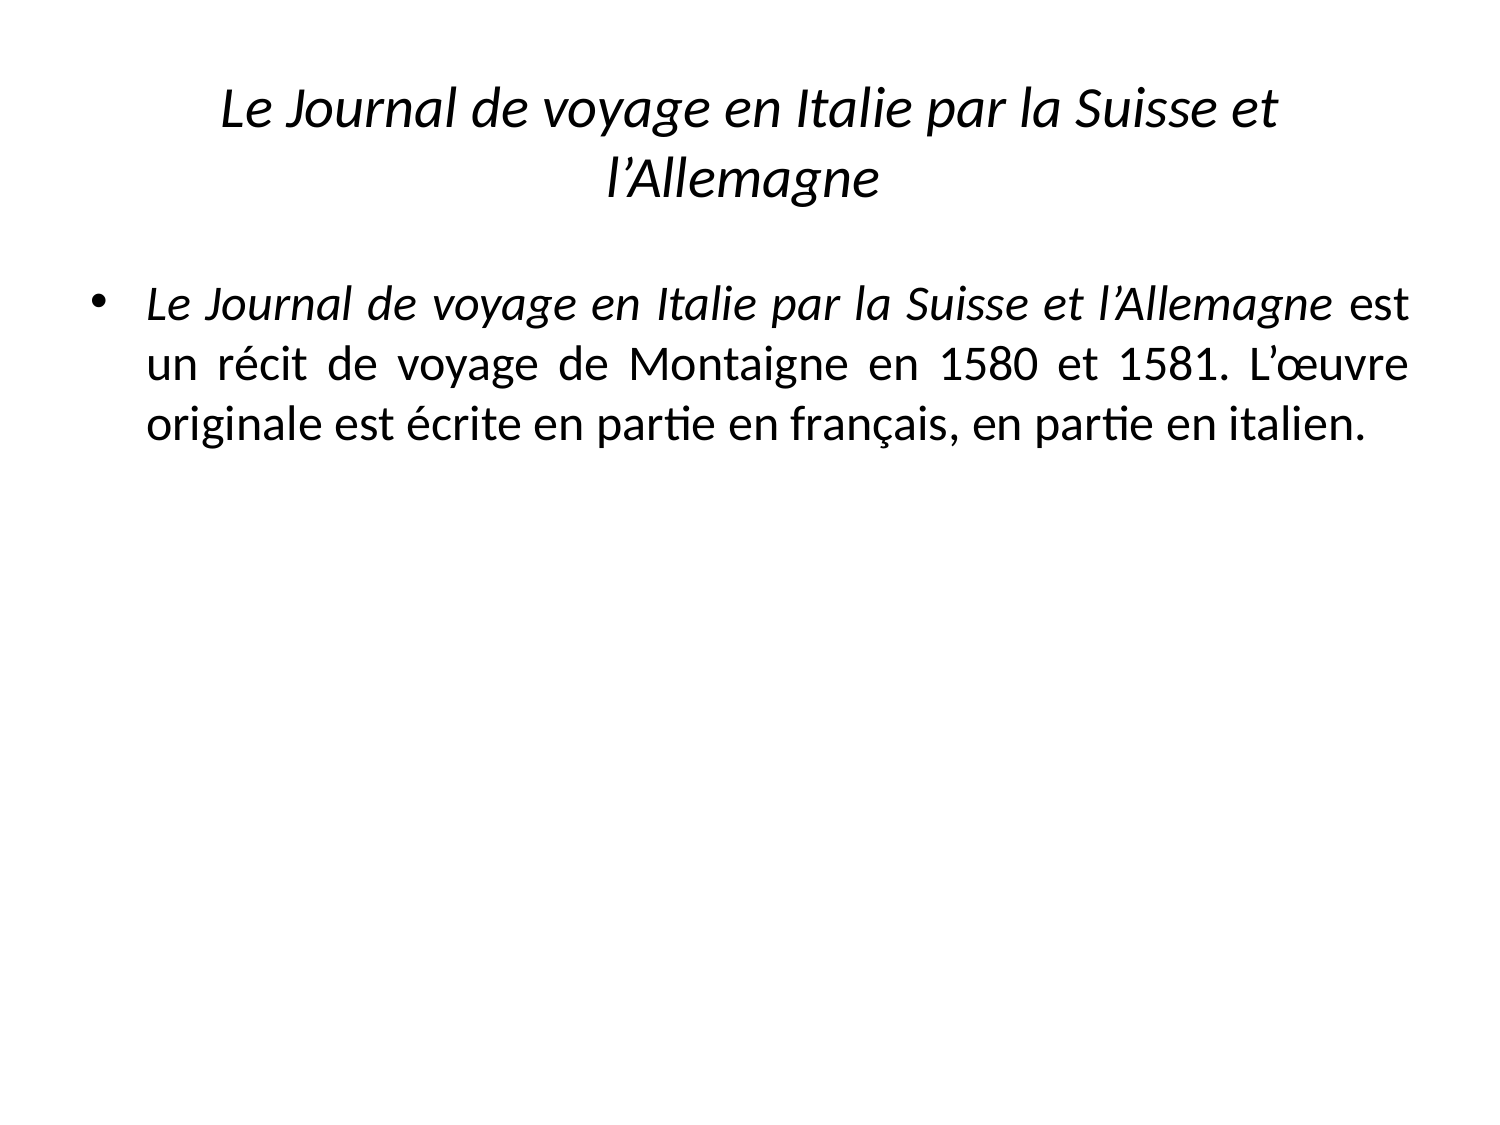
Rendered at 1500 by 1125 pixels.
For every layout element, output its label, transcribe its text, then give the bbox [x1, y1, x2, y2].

title Le Journal de voyage en Italie par la Suisse et l’Allemagne [75, 45, 1425, 233]
list Le Journal de voyage en Italie par la Suisse et l’Allemagne est un récit de voyage de Montaigne en 1580 et 1581. L’œuvre originale est écrite en partie en français, en partie en italien. [75, 262, 1425, 1005]
